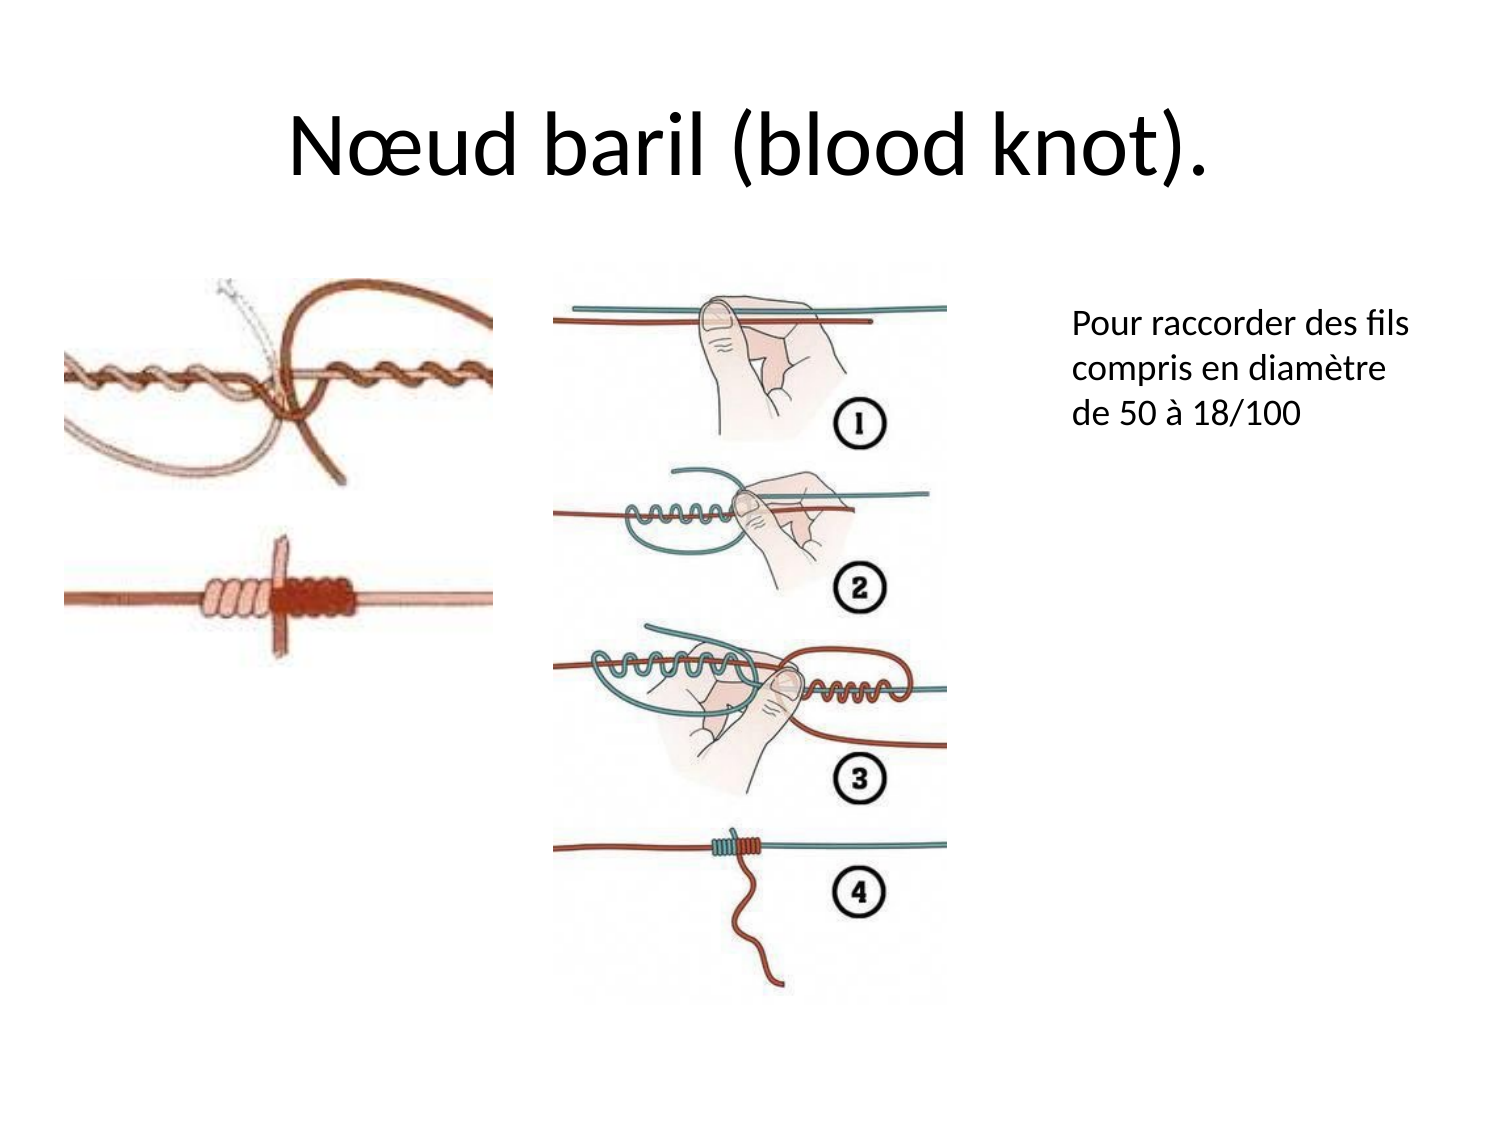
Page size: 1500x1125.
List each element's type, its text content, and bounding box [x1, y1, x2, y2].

text_box Pour raccorder des fils compris en diamètre de 50 à 18/100 [1057, 290, 1447, 441]
picture [64, 278, 494, 681]
title Nœud baril (blood knot). [75, 45, 1425, 233]
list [553, 262, 947, 1006]
